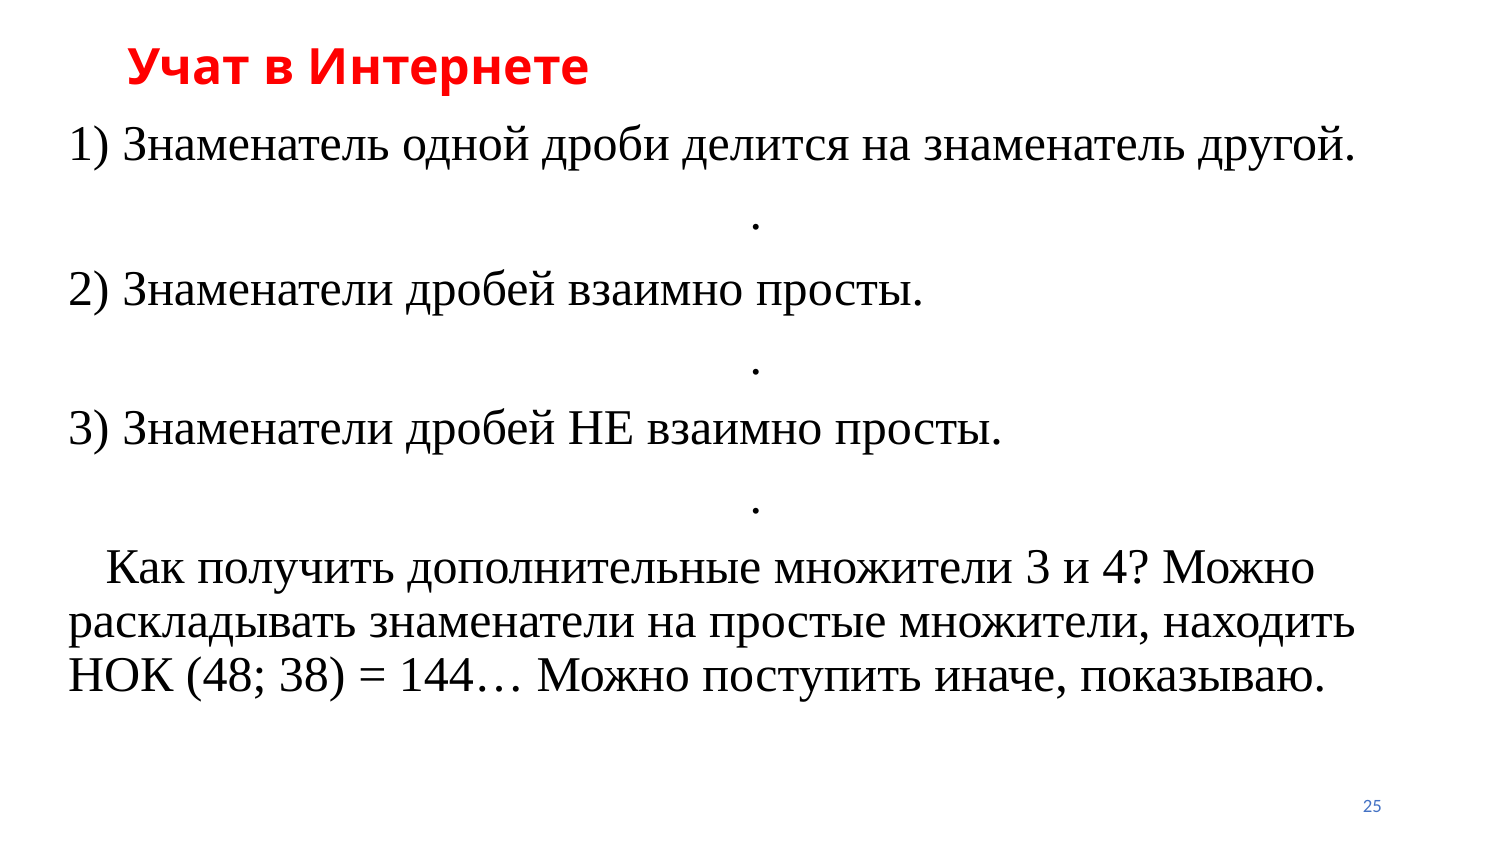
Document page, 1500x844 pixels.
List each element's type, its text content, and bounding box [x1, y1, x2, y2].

title Учат в Интернете [112, 32, 1376, 103]
slide_number 25 [1059, 782, 1397, 827]
